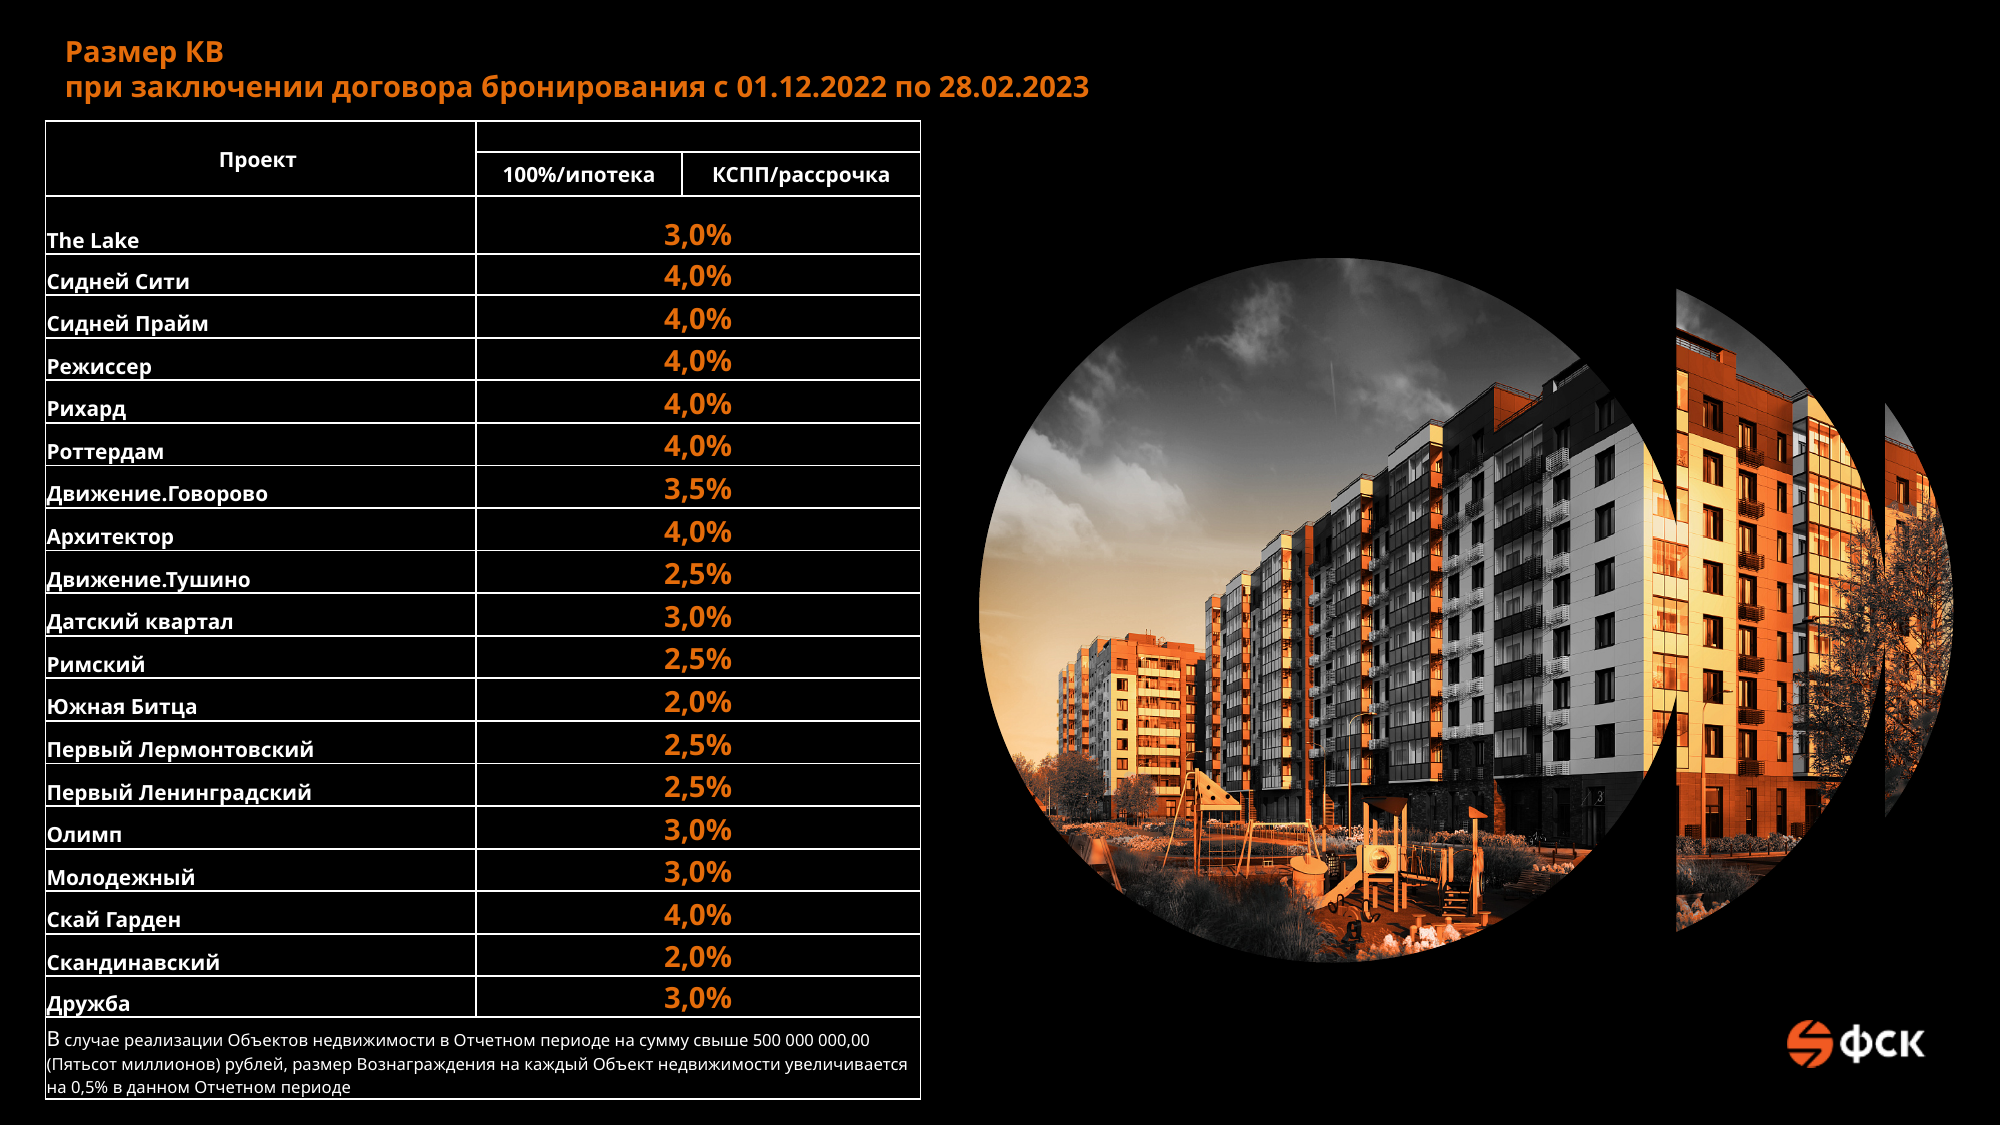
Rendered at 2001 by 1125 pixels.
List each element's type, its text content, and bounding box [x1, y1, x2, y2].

picture [974, 249, 1957, 971]
table_cell 4,0% [477, 296, 920, 337]
table_cell 2,5% [477, 764, 920, 805]
table_cell 2,0% [477, 679, 920, 720]
table_cell Первый Лермонтовский [46, 722, 475, 763]
table_cell Первый Ленинградский [46, 764, 475, 805]
text_box [921, 127, 2000, 1094]
table_cell Движение.Тушино [46, 551, 475, 592]
table_cell Римский [46, 637, 475, 677]
table_cell Скандинавский [46, 935, 475, 975]
table_cell Архитектор [46, 509, 475, 550]
table_cell 3,0% [477, 807, 920, 848]
table_cell В случае реализации Объектов недвижимости в Отчетном периоде на сумму свыше 500 000 000,00 (Пятьсот миллионов) рублей, размер Вознаграждения на каждый Объект недвижимости увеличивается на 0,5% в данном Отчетном периоде [46, 1018, 920, 1098]
table_cell 4,0% [477, 892, 920, 933]
text_box Размер КВ при заключении договора бронирования с 01.12.2022 по 28.02.2023 [49, 25, 1263, 131]
table_cell Южная Битца [46, 679, 475, 720]
table_cell Сидней Прайм [46, 296, 475, 337]
table_cell 2,5% [477, 551, 920, 592]
table_cell 3,0% [477, 977, 920, 1016]
table_cell Режиссер [46, 339, 475, 379]
table_cell 2,0% [477, 935, 920, 975]
table_cell Скай Гарден [46, 892, 475, 933]
table_cell 100%/ипотека [477, 153, 681, 195]
table_cell Молодежный [46, 850, 475, 890]
table_cell Роттердам [46, 424, 475, 465]
table_cell Олимп [46, 807, 475, 848]
table_cell Дружба [46, 977, 475, 1016]
table_cell 4,0% [477, 339, 920, 379]
table_cell Движение.Говорово [46, 466, 475, 507]
table_cell 3,0% [477, 197, 920, 253]
table_cell The Lake [46, 197, 475, 253]
table_cell КСПП/рассрочка [683, 153, 920, 195]
table_cell 3,0% [477, 850, 920, 890]
table_header Проект [46, 122, 475, 195]
table_cell Сидней Сити [46, 255, 475, 294]
table_cell Датский квартал [46, 594, 475, 635]
table_cell 4,0% [477, 509, 920, 550]
picture [1787, 1020, 1926, 1068]
table_cell 2,5% [477, 722, 920, 763]
table_header [477, 122, 920, 151]
table_cell Рихард [46, 381, 475, 422]
table_cell 4,0% [477, 381, 920, 422]
table_cell 3,0% [477, 594, 920, 635]
table_cell 2,5% [477, 637, 920, 677]
table_cell 4,0% [477, 424, 920, 465]
table_cell 4,0% [477, 255, 920, 294]
table_cell 3,5% [477, 466, 920, 507]
